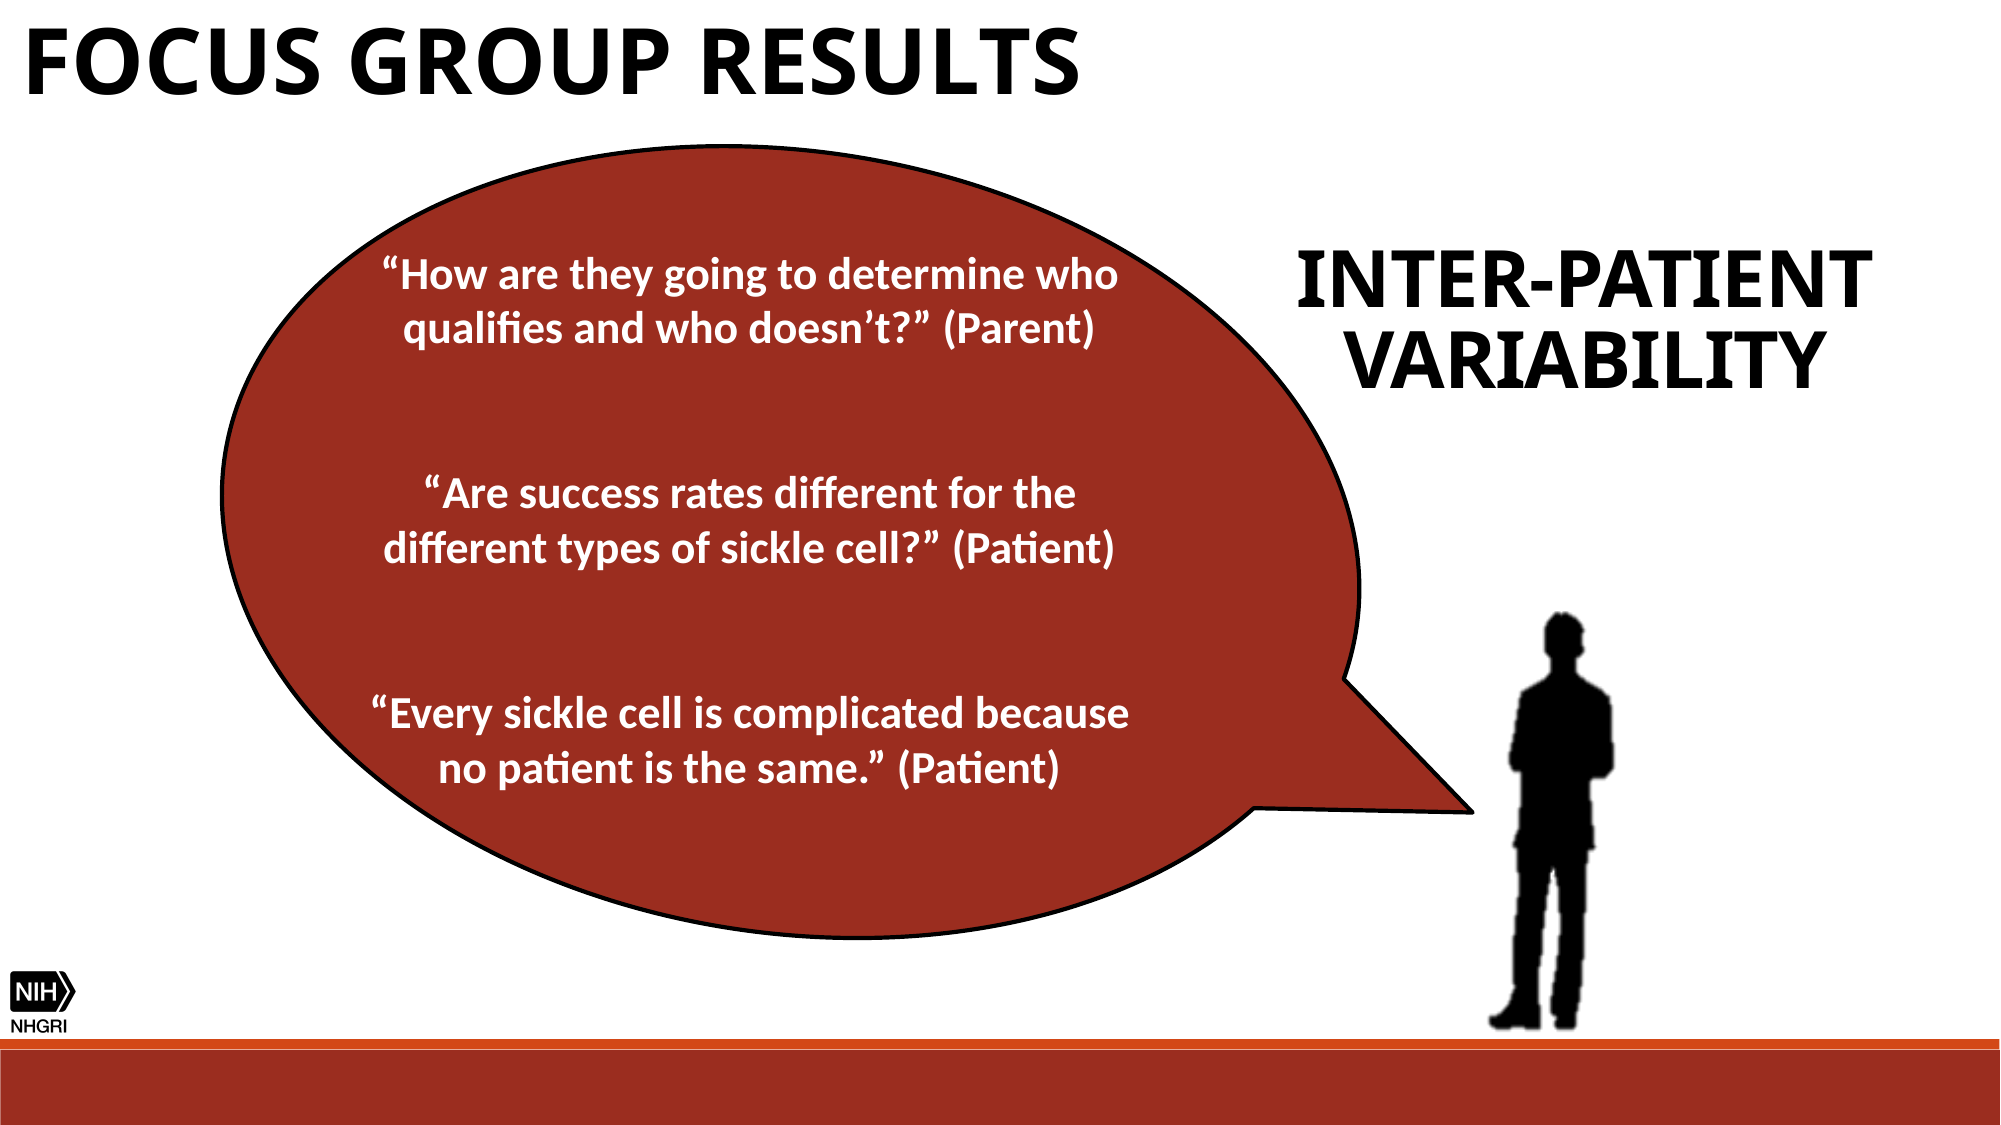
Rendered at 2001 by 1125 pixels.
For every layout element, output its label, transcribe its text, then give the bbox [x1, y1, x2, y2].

picture [10, 971, 76, 1033]
text_box [496, 265, 1361, 940]
text_box “How are they going to determine who qualifies and who doesn’t?” (Parent) “Are success rates different for the different types of sickle cell?” (Patient) “Every sickle cell is complicated because no patient is the same.” (Patient) [348, 235, 1151, 856]
text_box [379, 226, 1099, 235]
text_box FOCUS GROUP RESULTS [6, 7, 1732, 226]
text_box [220, 257, 348, 755]
text_box INTER-PATIENT VARIABILITY [1273, 235, 1898, 425]
picture [1288, 611, 1811, 1039]
